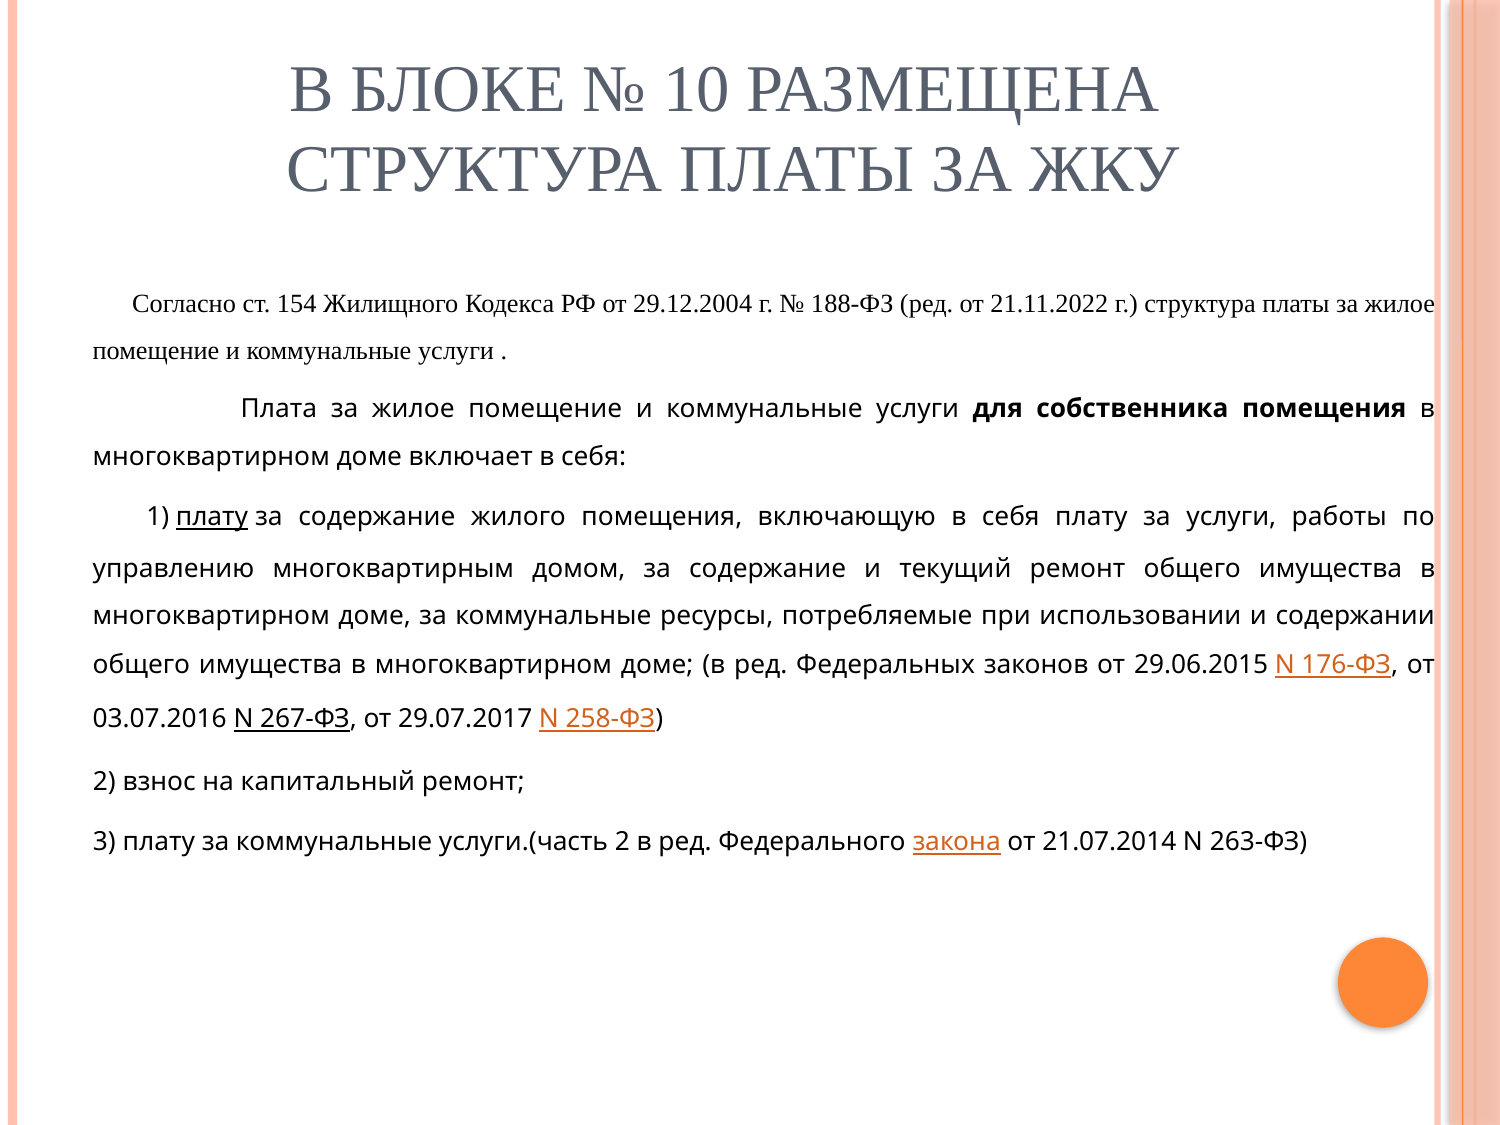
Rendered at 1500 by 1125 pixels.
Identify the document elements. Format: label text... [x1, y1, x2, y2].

title В блоке № 10 размещена структура платы за ЖКУ [112, 37, 1338, 213]
list Согласно ст. 154 Жилищного Кодекса РФ от 29.12.2004 г. № 188-ФЗ (ред. от 21.11.2022 г.) структура платы за жилое помещение и коммунальные услуги . Плата за жилое помещение и коммунальные услуги для собственника помещения в многоквартирном доме включает в себя: 1) плату за содержание жилого помещения, включающую в себя плату за услуги, работы по управлению многоквартирным домом, за содержание и текущий ремонт общего имущества в многоквартирном доме, за коммунальные ресурсы, потребляемые при использовании и содержании общего имущества в многоквартирном доме; (в ред. Федеральных законов от 29.06.2015 N 176-ФЗ, от 03.07.2016 N 267-ФЗ, от 29.07.2017 N 258-ФЗ) 2) взнос на капитальный ремонт; 3) плату за коммунальные услуги.(часть 2 в ред. Федерального закона от 21.07.2014 N 263-ФЗ) [37, 262, 1451, 1125]
